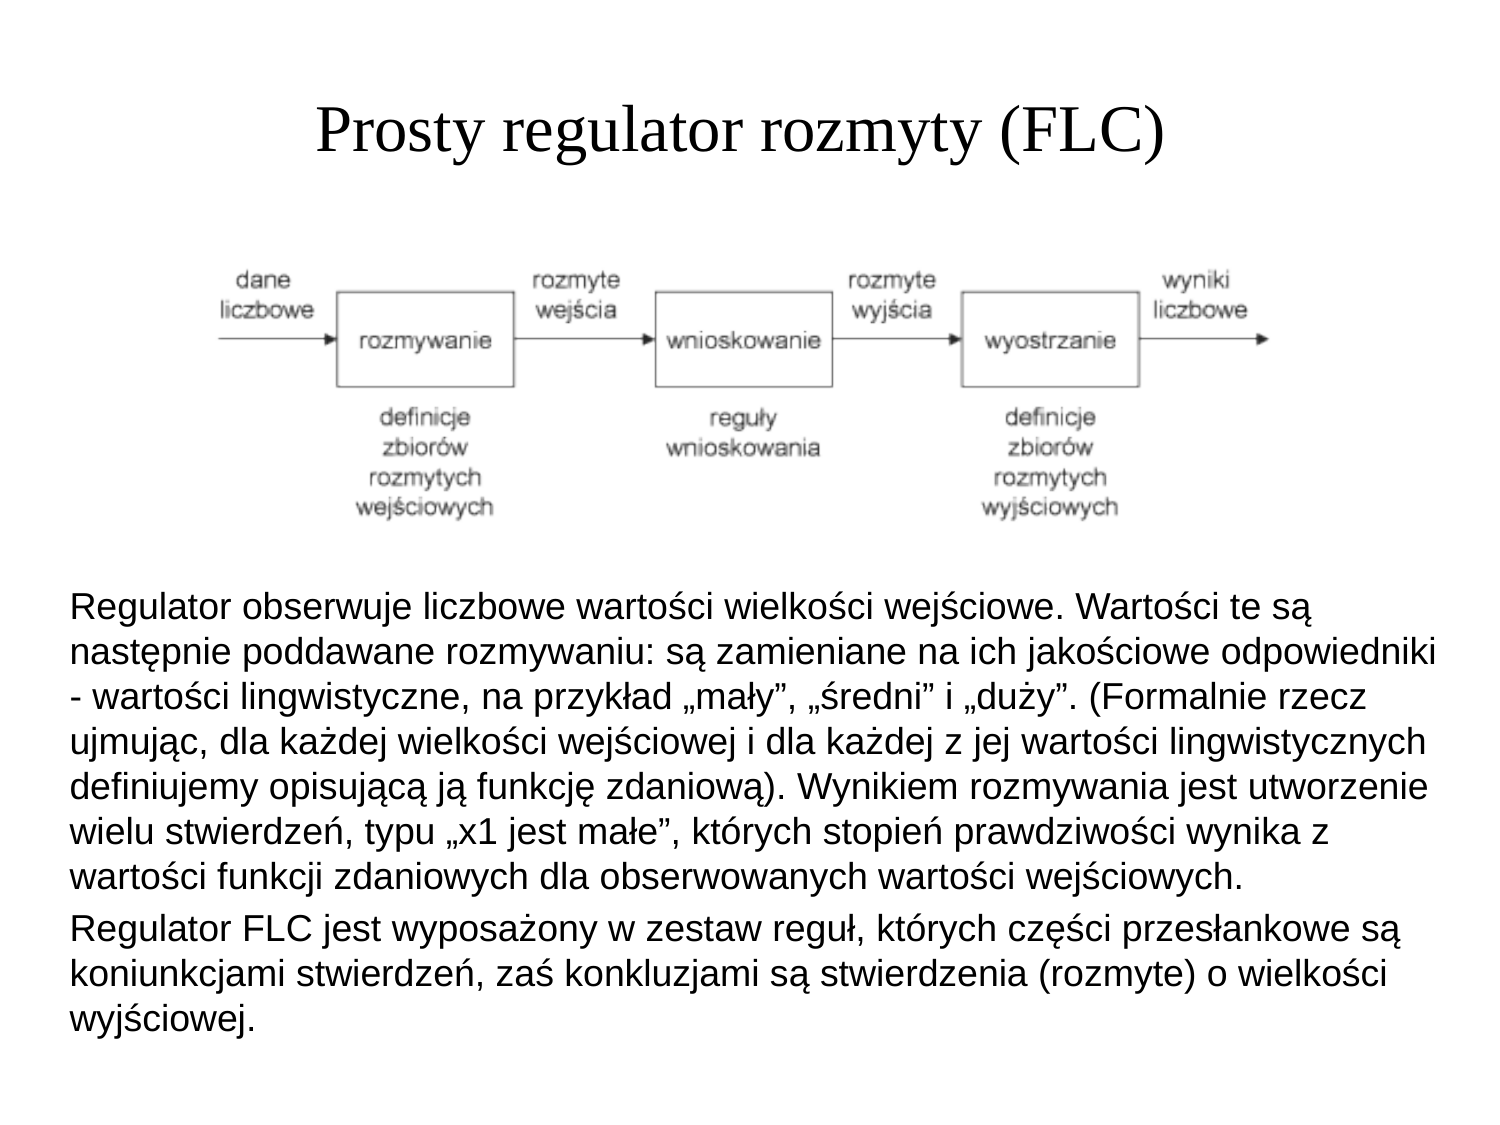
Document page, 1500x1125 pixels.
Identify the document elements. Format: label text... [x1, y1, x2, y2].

title Prosty regulator rozmyty (FLC) [112, 30, 1388, 182]
list Regulator obserwuje liczbowe wartości wielkości wejściowe. Wartości te są następnie poddawane rozmywaniu: są zamieniane na ich jakościowe odpowiedniki - wartości lingwistyczne, na przykład „mały”, „średni” i „duży”. (Formalnie rzecz ujmując, dla każdej wielkości wejściowej i dla każdej z jej wartości lingwistycznych definiujemy opisującą ją funkcję zdaniową). Wynikiem rozmywania jest utworzenie wielu stwierdzeń, typu „x1 jest małe”, których stopień prawdziwości wynika z wartości funkcji zdaniowych dla obserwowanych wartości wejściowych. Regulator FLC jest wyposażony w zestaw reguł, których części przesłankowe są koniunkcjami stwierdzeń, zaś konkluzjami są stwierdzenia (rozmyte) o wielkości wyjściowej. [54, 574, 1459, 1118]
picture [47, 184, 1424, 575]
